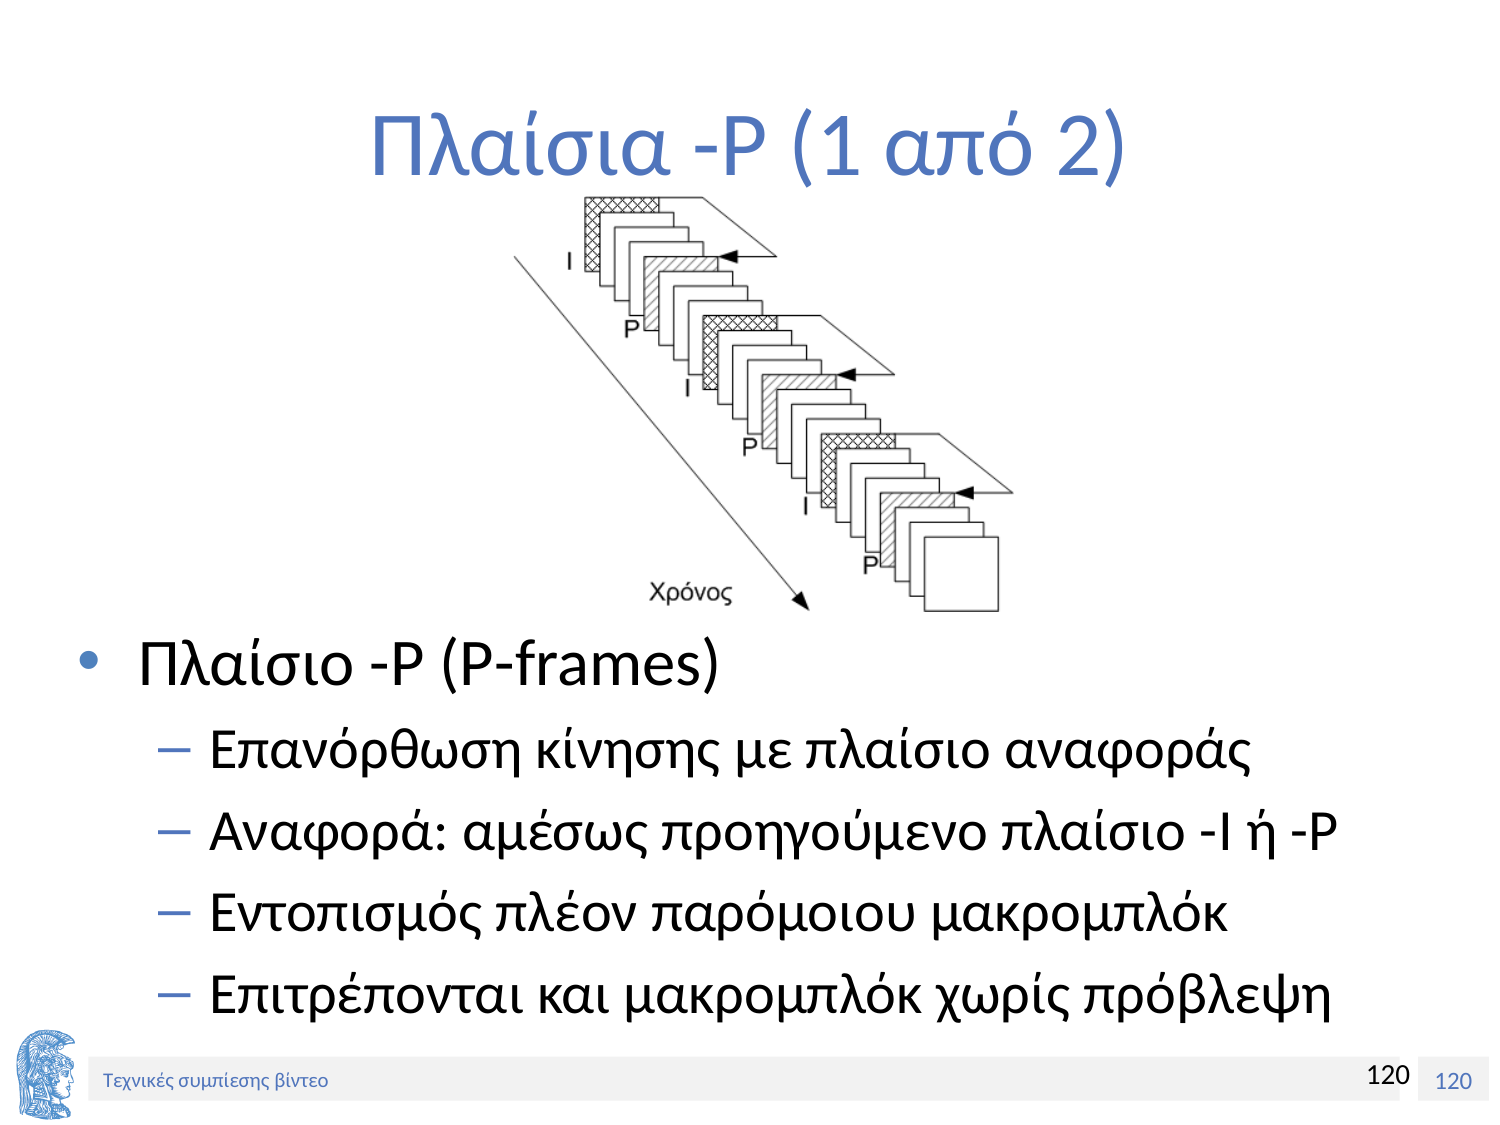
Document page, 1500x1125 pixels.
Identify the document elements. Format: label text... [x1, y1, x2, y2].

picture [513, 196, 1015, 612]
title Πλαίσια -P (1 από 2) [75, 45, 1425, 233]
list Πλαίσιο -P (P-frames) Επανόρθωση κίνησης με πλαίσιο αναφοράς Αναφορά: αμέσως προηγούμενο πλαίσιο -I ή -P Εντοπισμός πλέον παρόμοιου μακρομπλόκ Επιτρέπονται και μακρομπλόκ χωρίς πρόβλεψη [62, 611, 1438, 1050]
picture [9, 1026, 81, 1120]
slide_number 120 [1074, 1042, 1425, 1103]
